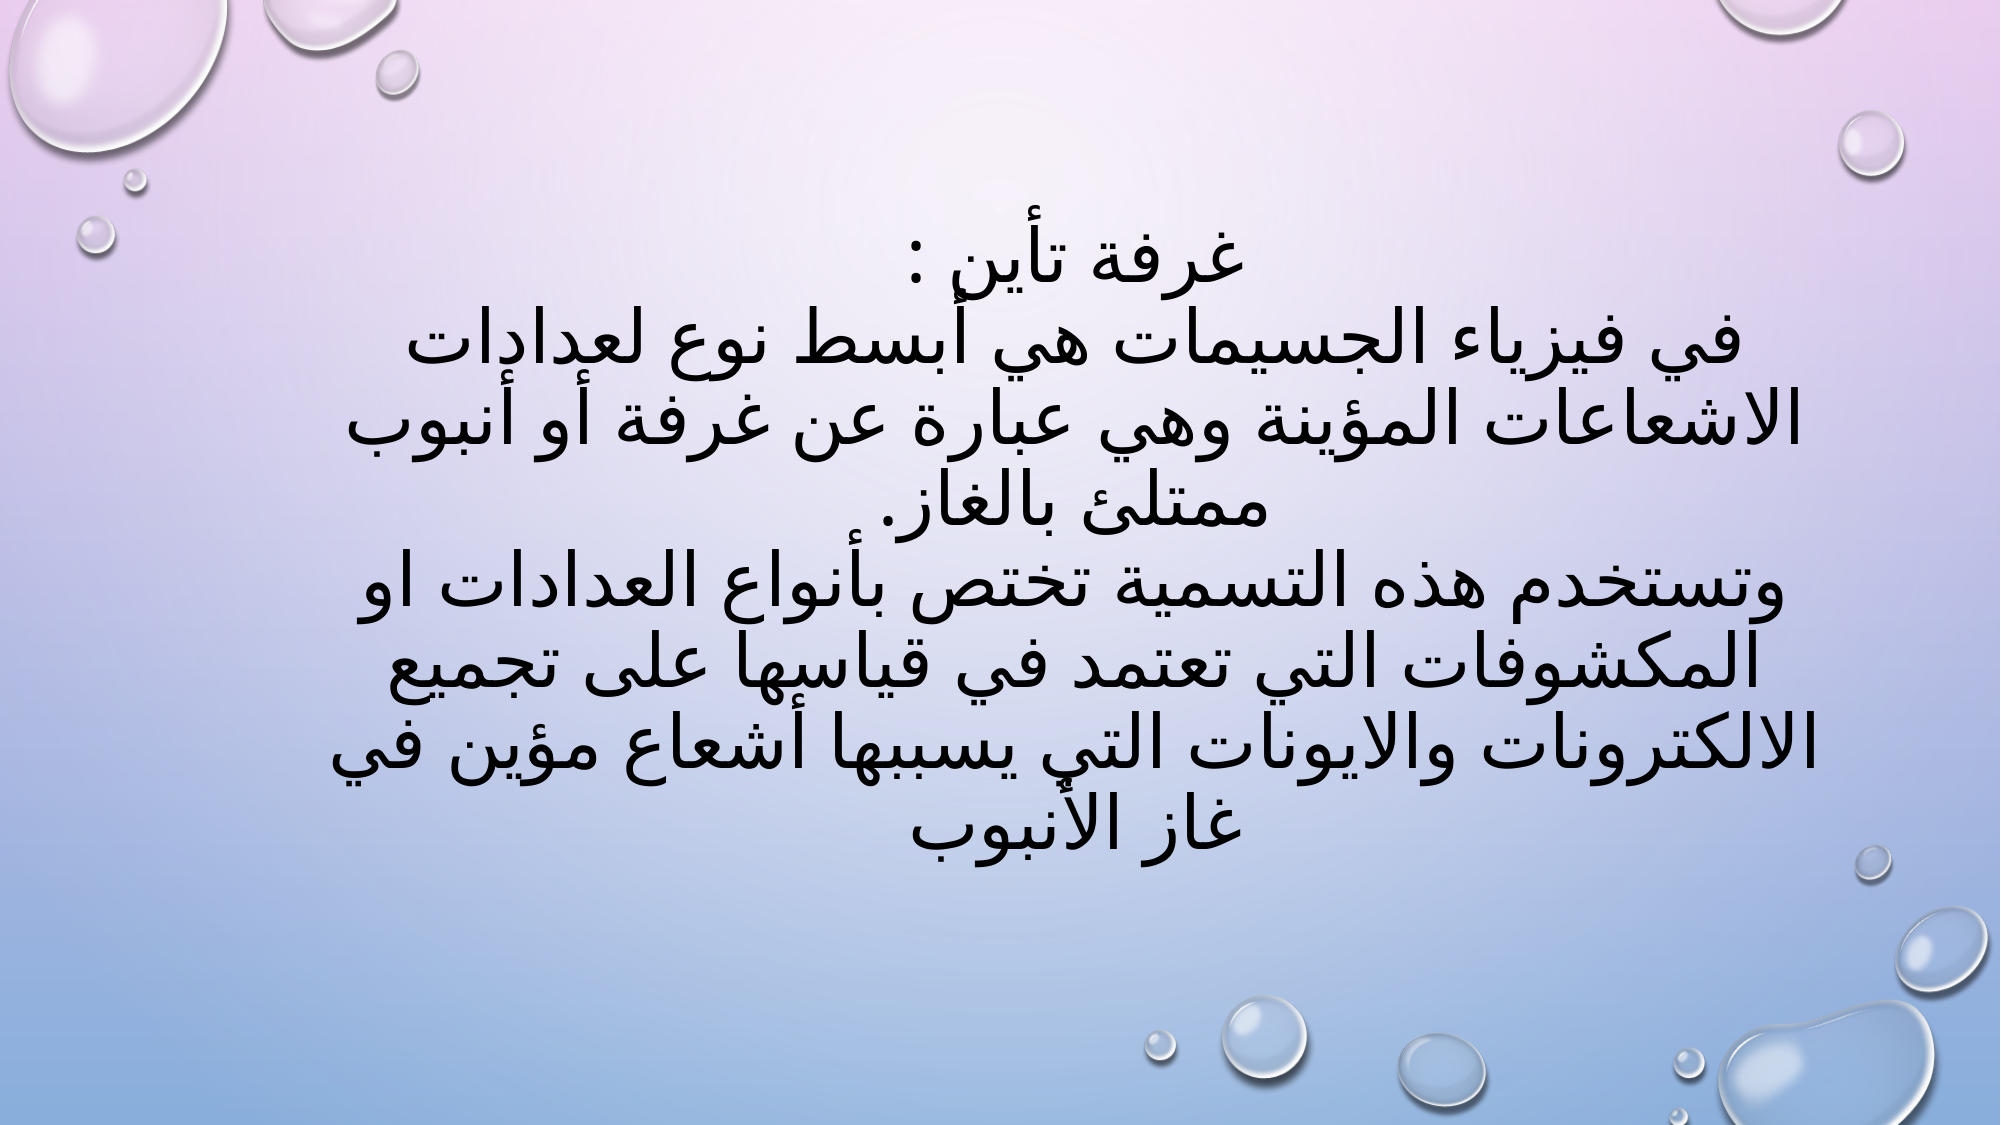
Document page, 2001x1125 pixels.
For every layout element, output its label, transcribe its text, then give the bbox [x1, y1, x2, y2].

picture [0, 0, 2000, 1125]
title غرفة تأين : في فيزياء الجسيمات هي أبسط نوع لعدادات الاشعاعات المؤينة وهي عبارة عن غرفة أو أنبوب ممتلئ بالغاز. وتستخدم هذه التسمية تختص بأنواع العدادات او المكشوفات التي تعتمد في قياسها على تجميع الالكترونات والايونات التي يسببها أشعاع مؤين في غاز الأنبوب [264, 112, 1887, 972]
